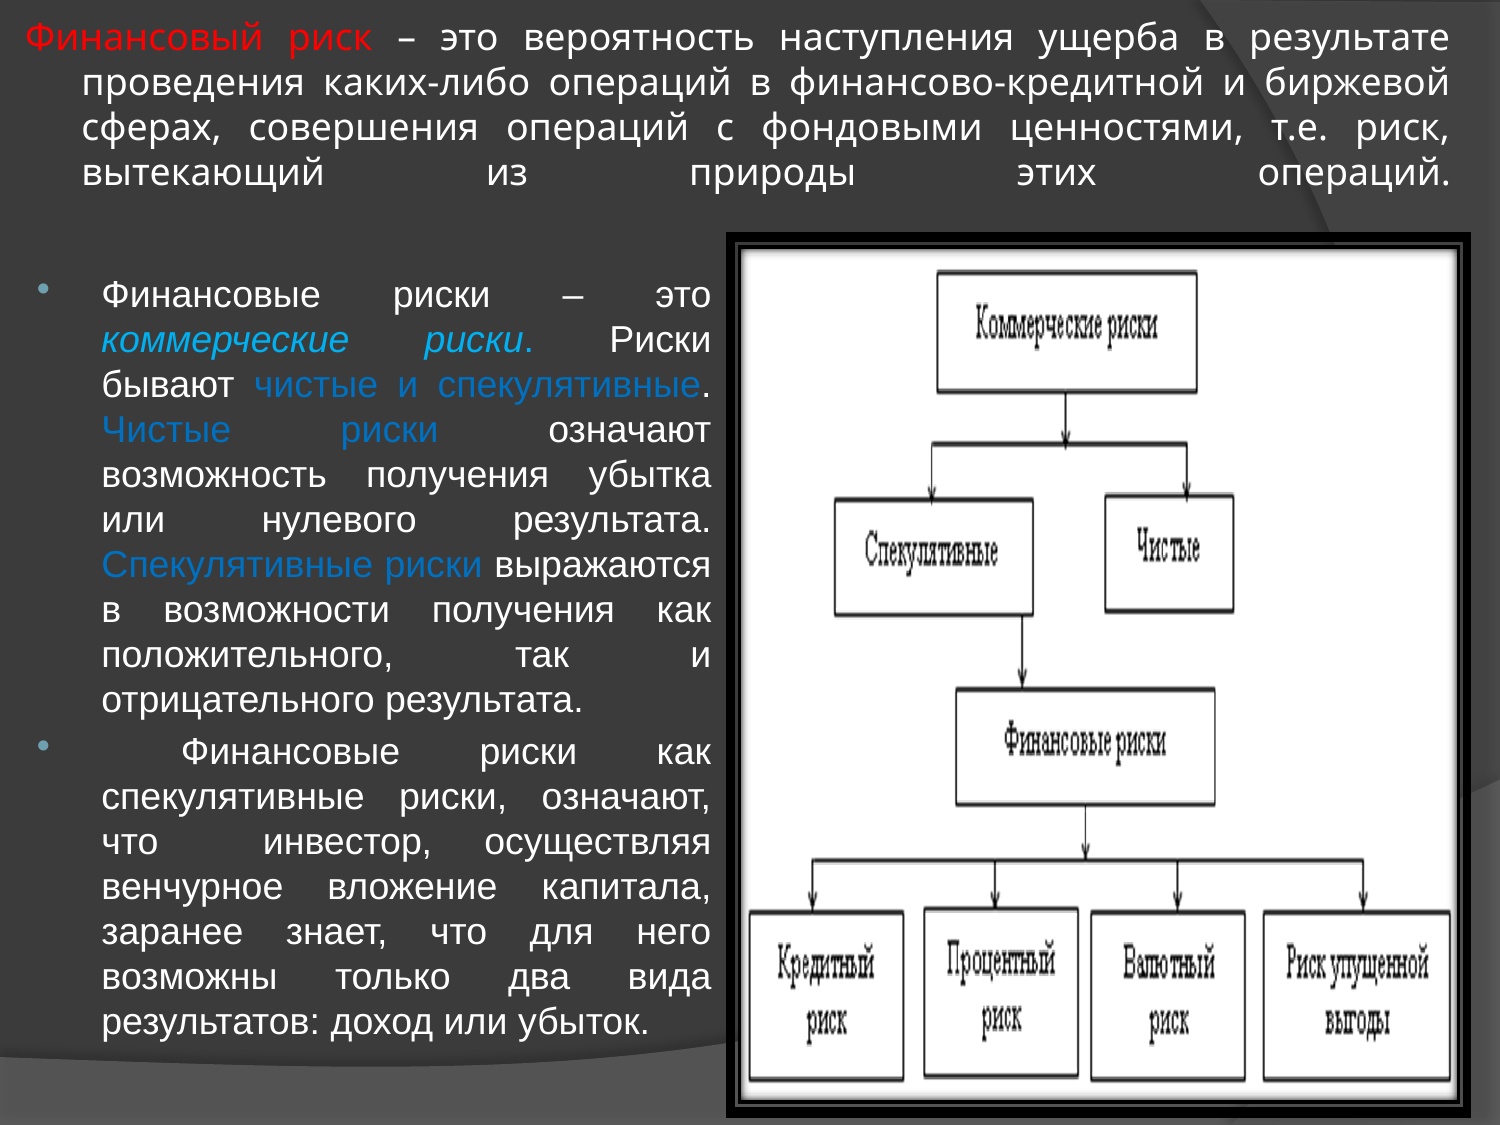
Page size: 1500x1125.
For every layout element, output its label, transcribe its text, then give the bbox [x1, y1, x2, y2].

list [726, 232, 1471, 1118]
list Финансовые риски – это коммерческие риски. Риски бывают чистые и спекулятивные. Чистые риски означают возможность получения убытка или нулевого результата. Спекулятивные риски выражаются в возможности получения как положительного, так и отрицательного результата. Финансовые риски как спекулятивные риски, означают, что инвестор, осуществляя венчурное вложение капитала, заранее знает, что для него возможны только два вида результатов: доход или убыток. [17, 262, 717, 1106]
title Финансовый риск – это вероятность наступления ущерба в результате проведения каких-либо операций в финансово-кредитной и биржевой сферах, совершения операций с фондовыми ценностями, т.е. риск, вытекающий из природы этих операций. [17, 19, 1459, 233]
